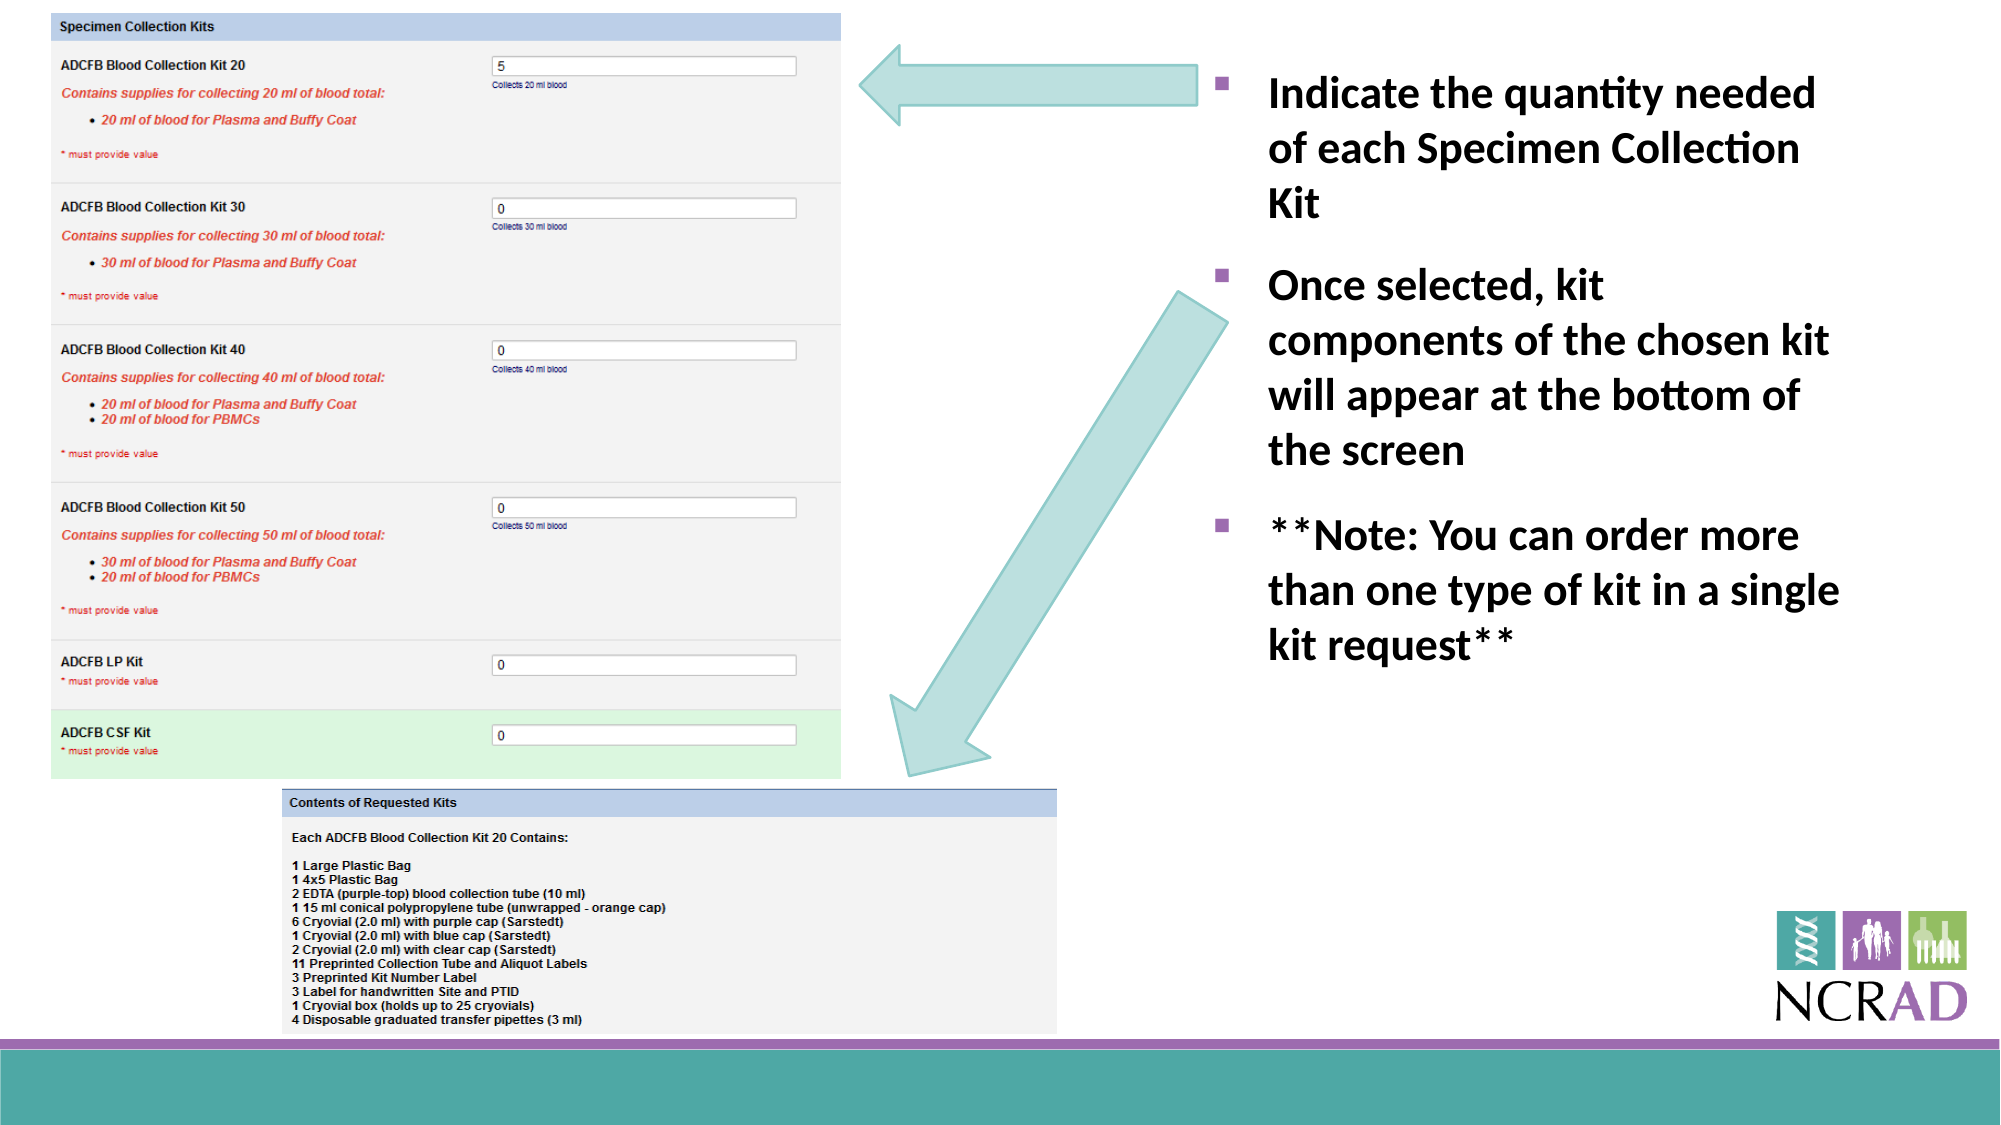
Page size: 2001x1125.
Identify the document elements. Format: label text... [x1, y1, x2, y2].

text_box [858, 44, 1199, 127]
picture [282, 787, 1057, 1035]
text_box [889, 290, 1229, 778]
picture [1776, 911, 1967, 1021]
picture [51, 13, 841, 780]
text_box Indicate the quantity needed of each Specimen Collection Kit Once selected, kit components of the chosen kit will appear at the bottom of the screen **Note: You can order more than one type of kit in a single kit request** [1196, 54, 1856, 677]
